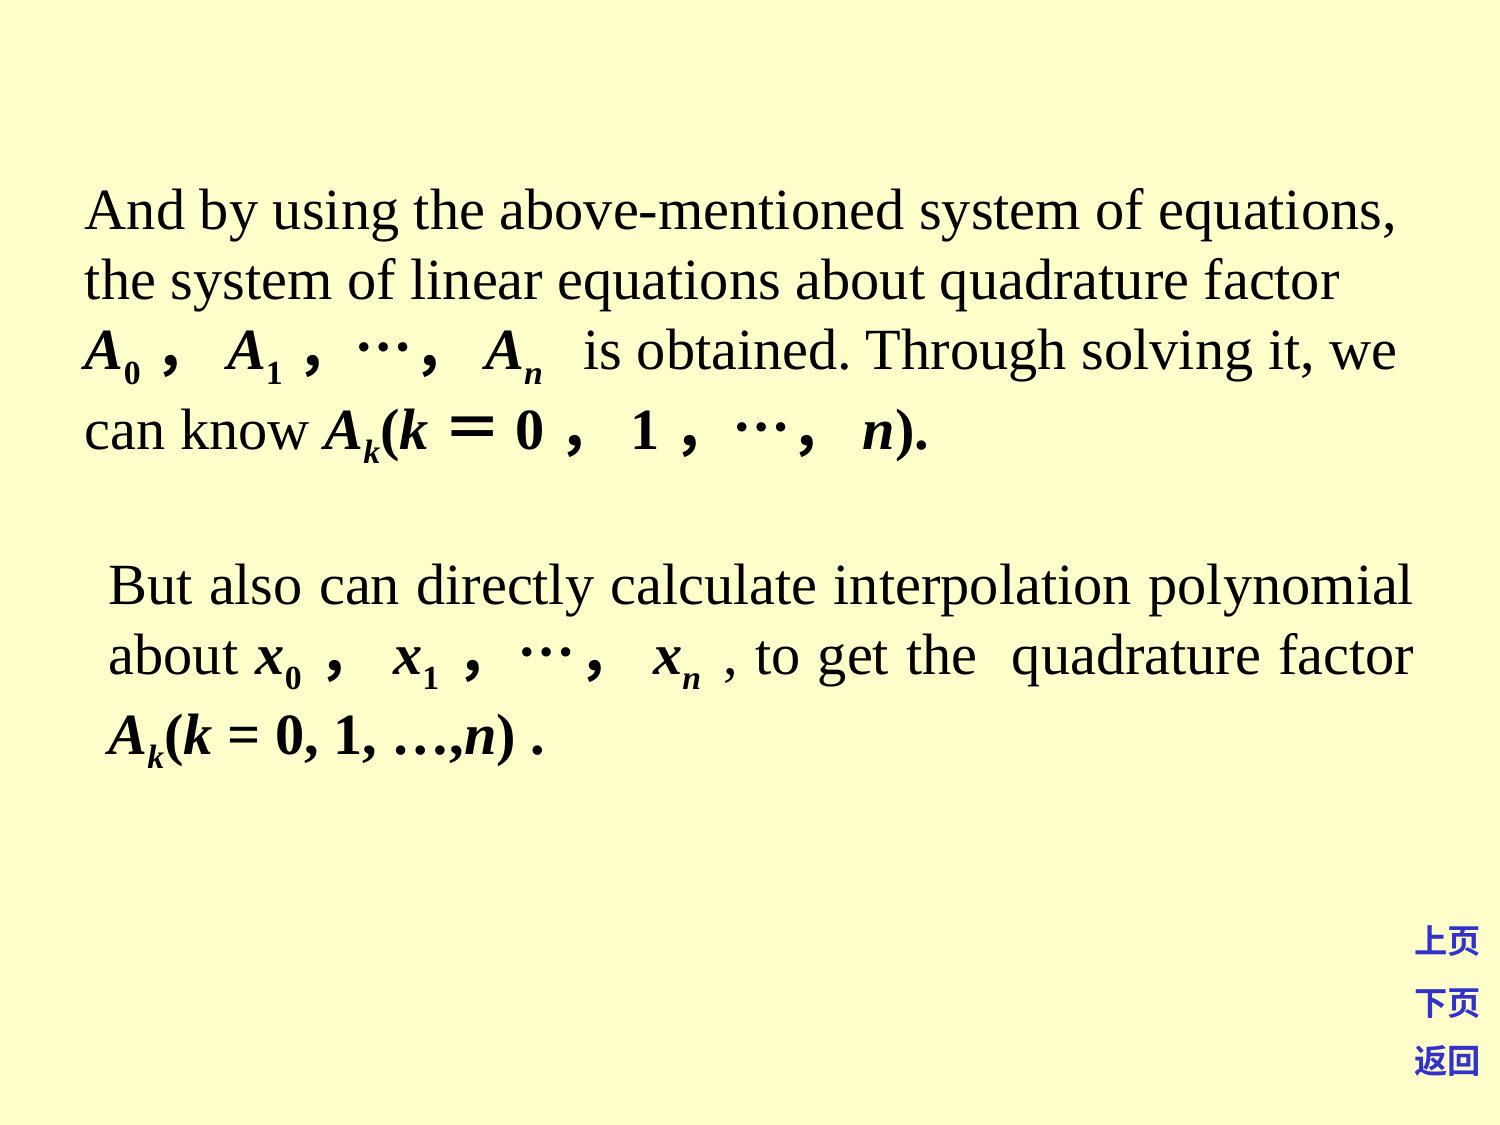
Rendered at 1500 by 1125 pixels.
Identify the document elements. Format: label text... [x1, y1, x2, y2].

text_box But also can directly calculate interpolation polynomial about x0，x1，…，xn , to get the quadrature factor Ak(k = 0, 1, …,n) . [93, 539, 1430, 784]
text_box And by using the above-mentioned system of equations, the system of linear equations about quadrature factor A0，A1，…，An is obtained. Through solving it, we can know Ak(k＝0，1，…，n). [70, 163, 1454, 478]
